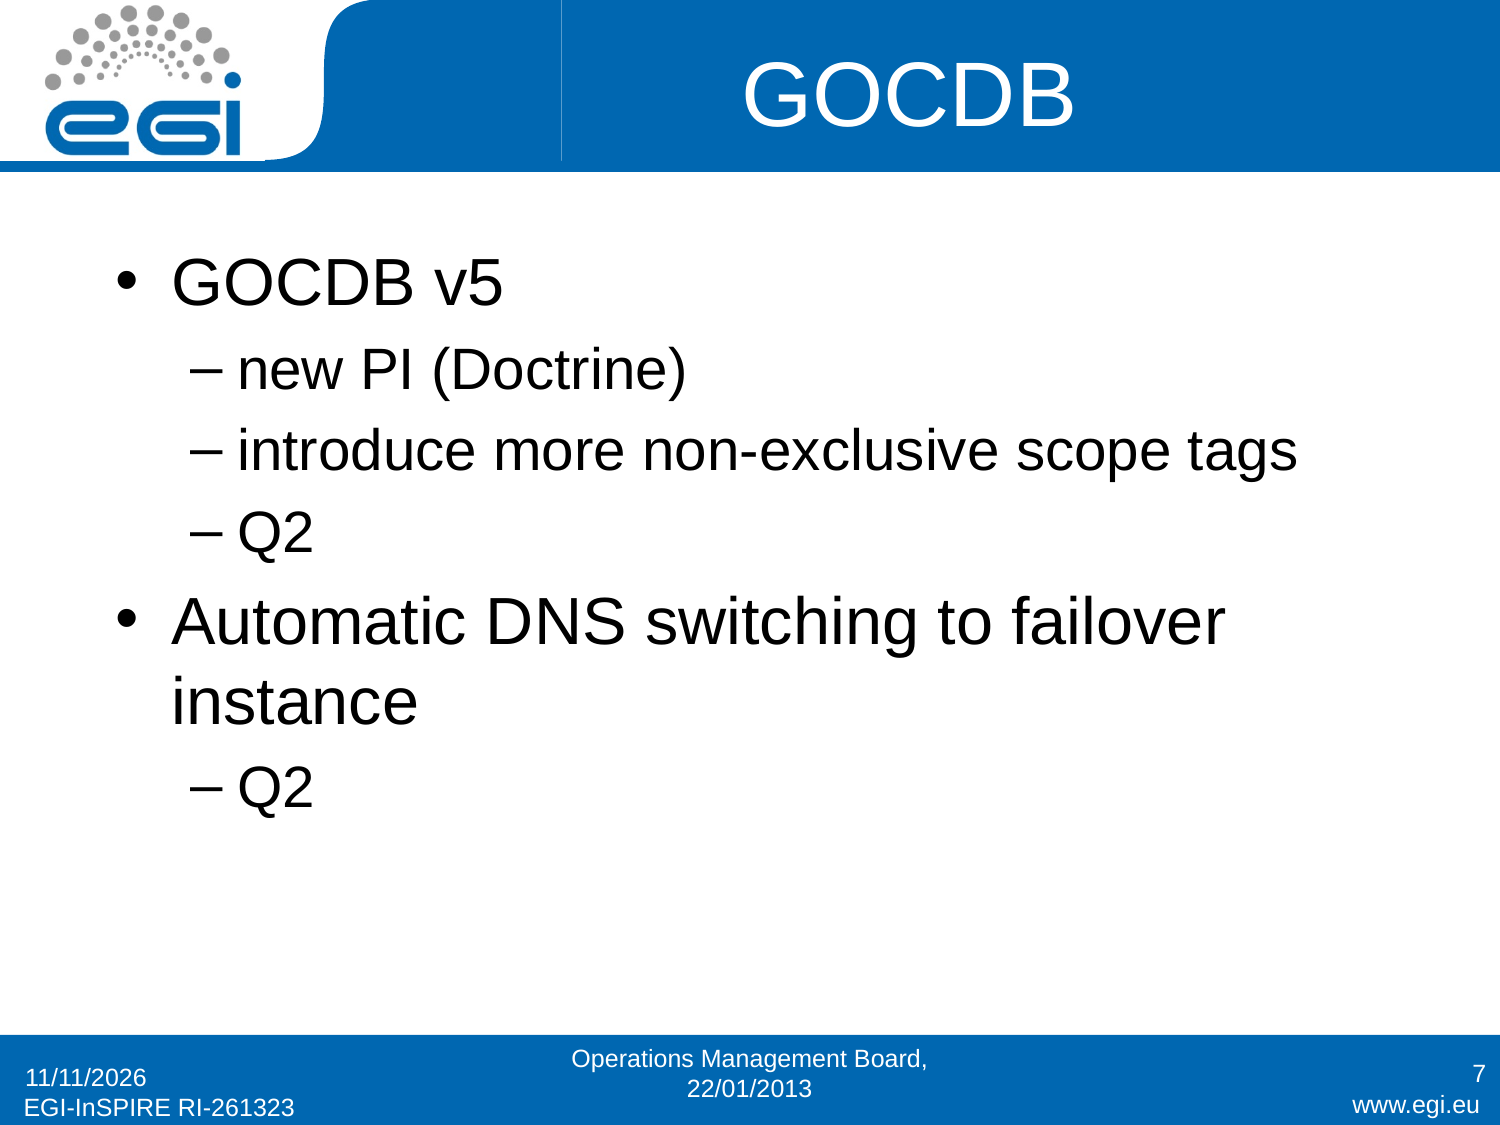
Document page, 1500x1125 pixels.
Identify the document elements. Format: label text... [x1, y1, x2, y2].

slide_number 7 [1151, 1042, 1500, 1103]
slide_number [10, 1046, 361, 1106]
title GOCDB [348, 19, 1471, 161]
footer Operations Management Board, 22/01/2013 [512, 1042, 988, 1103]
list GOCDB v5 new PI (Doctrine) introduce more non-exclusive scope tags Q2 Automatic DNS switching to failover instance Q2 [100, 231, 1425, 975]
picture [0, 0, 265, 161]
